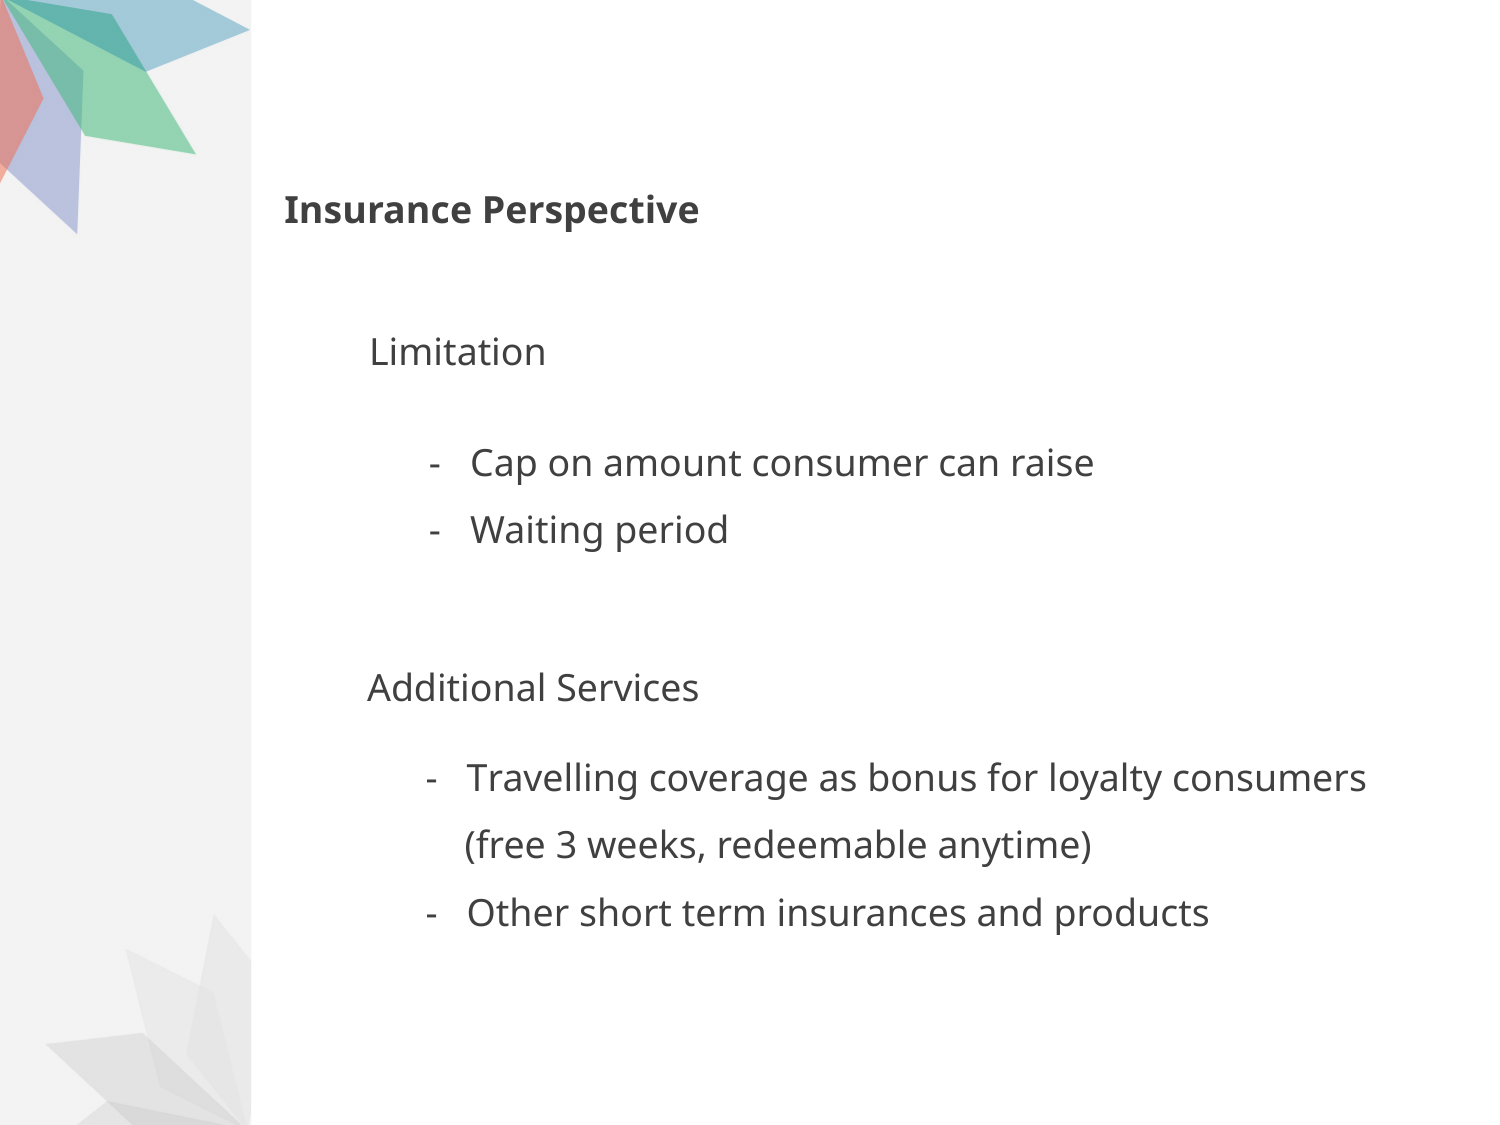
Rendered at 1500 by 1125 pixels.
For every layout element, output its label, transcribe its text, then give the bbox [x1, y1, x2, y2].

picture [0, 0, 1500, 1125]
title Insurance Perspective [269, 120, 1500, 296]
list - Cap on amount consumer can raise - Waiting period Additional Services - Travelling coverage as bonus for loyalty consumers (free 3 weeks, redeemable anytime) - Other short term insurances and products [302, 408, 1428, 1090]
list Limitation [354, 313, 1431, 389]
